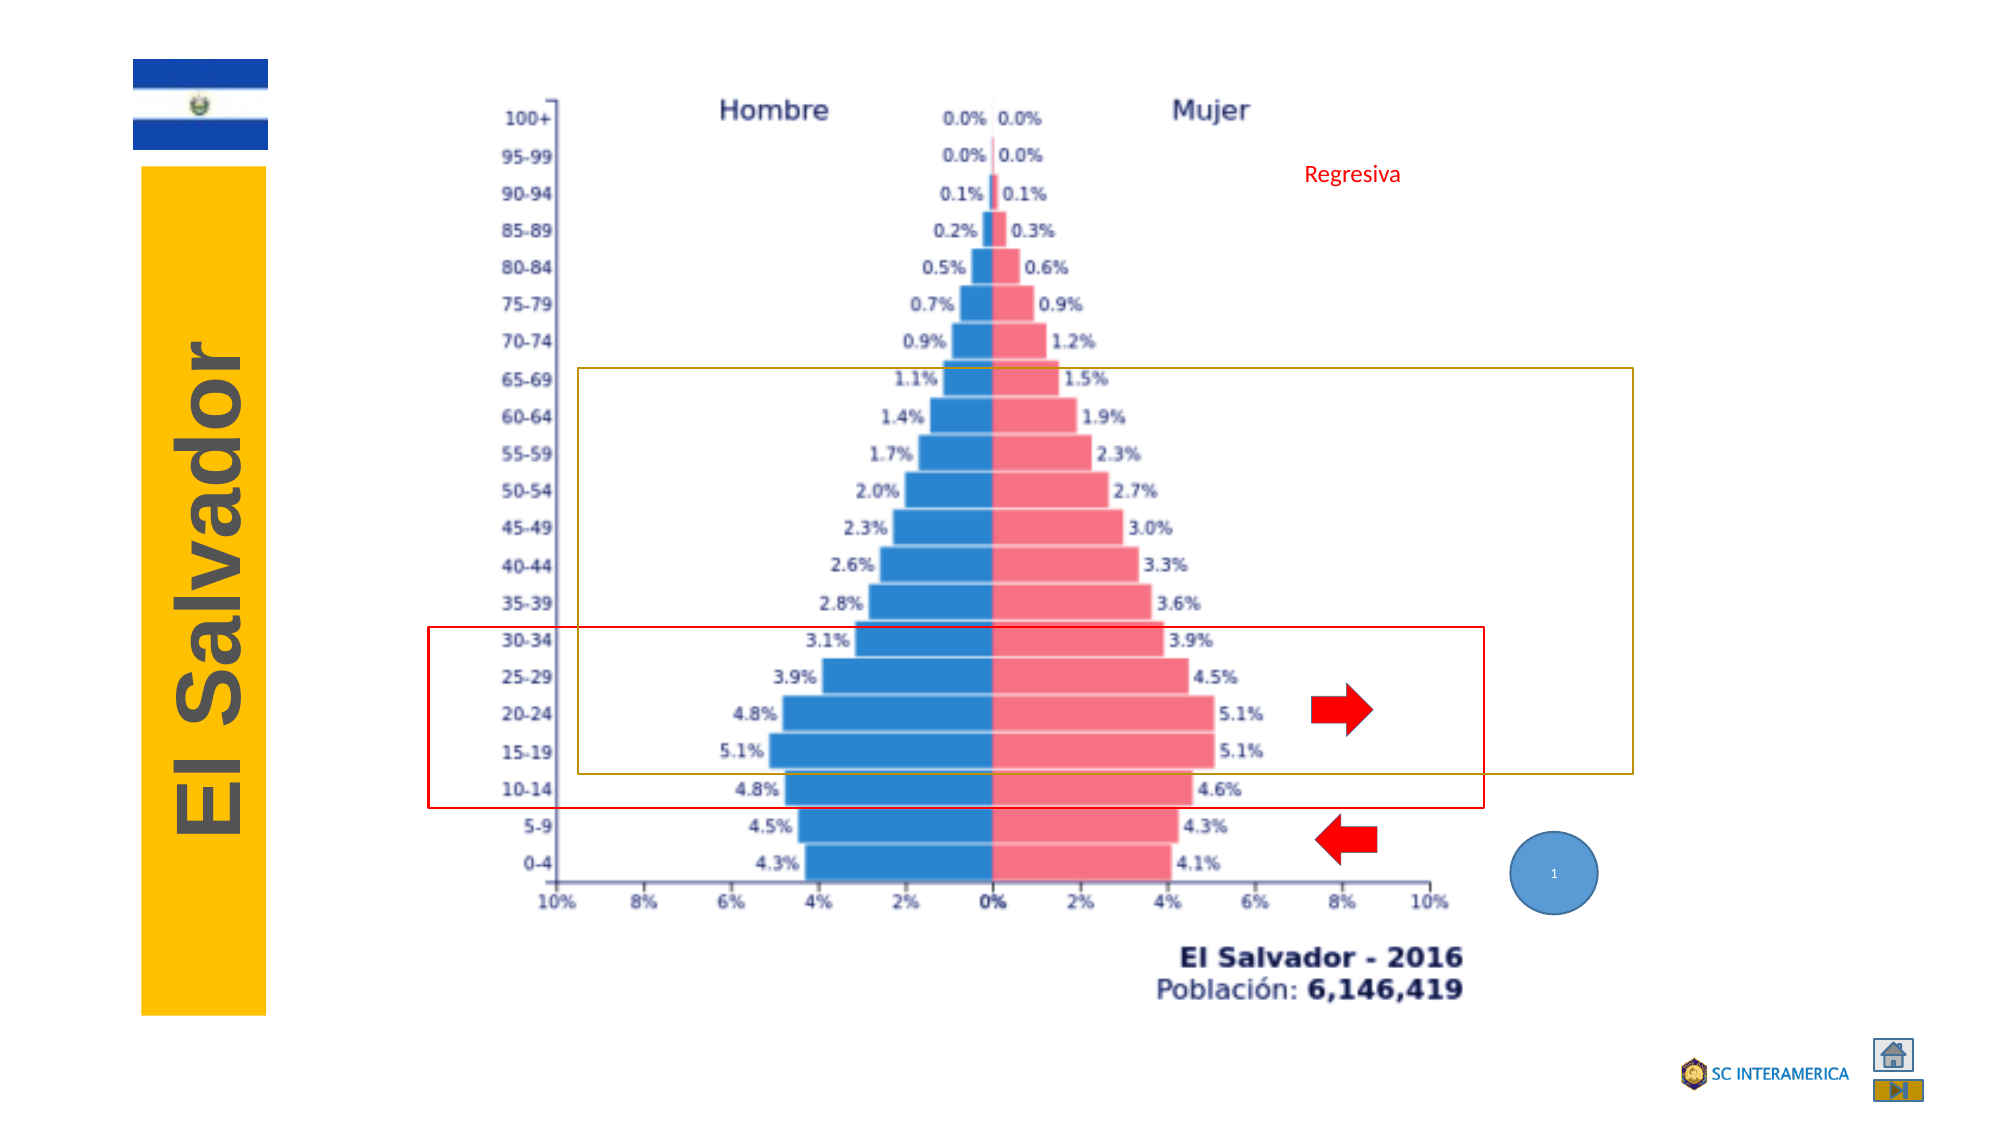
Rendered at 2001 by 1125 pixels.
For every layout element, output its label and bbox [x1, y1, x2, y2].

text_box [1886, 1056, 1901, 1065]
picture [1674, 1053, 1851, 1092]
text_box [1873, 1079, 1924, 1102]
text_box [133, 59, 1634, 1055]
text_box [1873, 1038, 1914, 1072]
